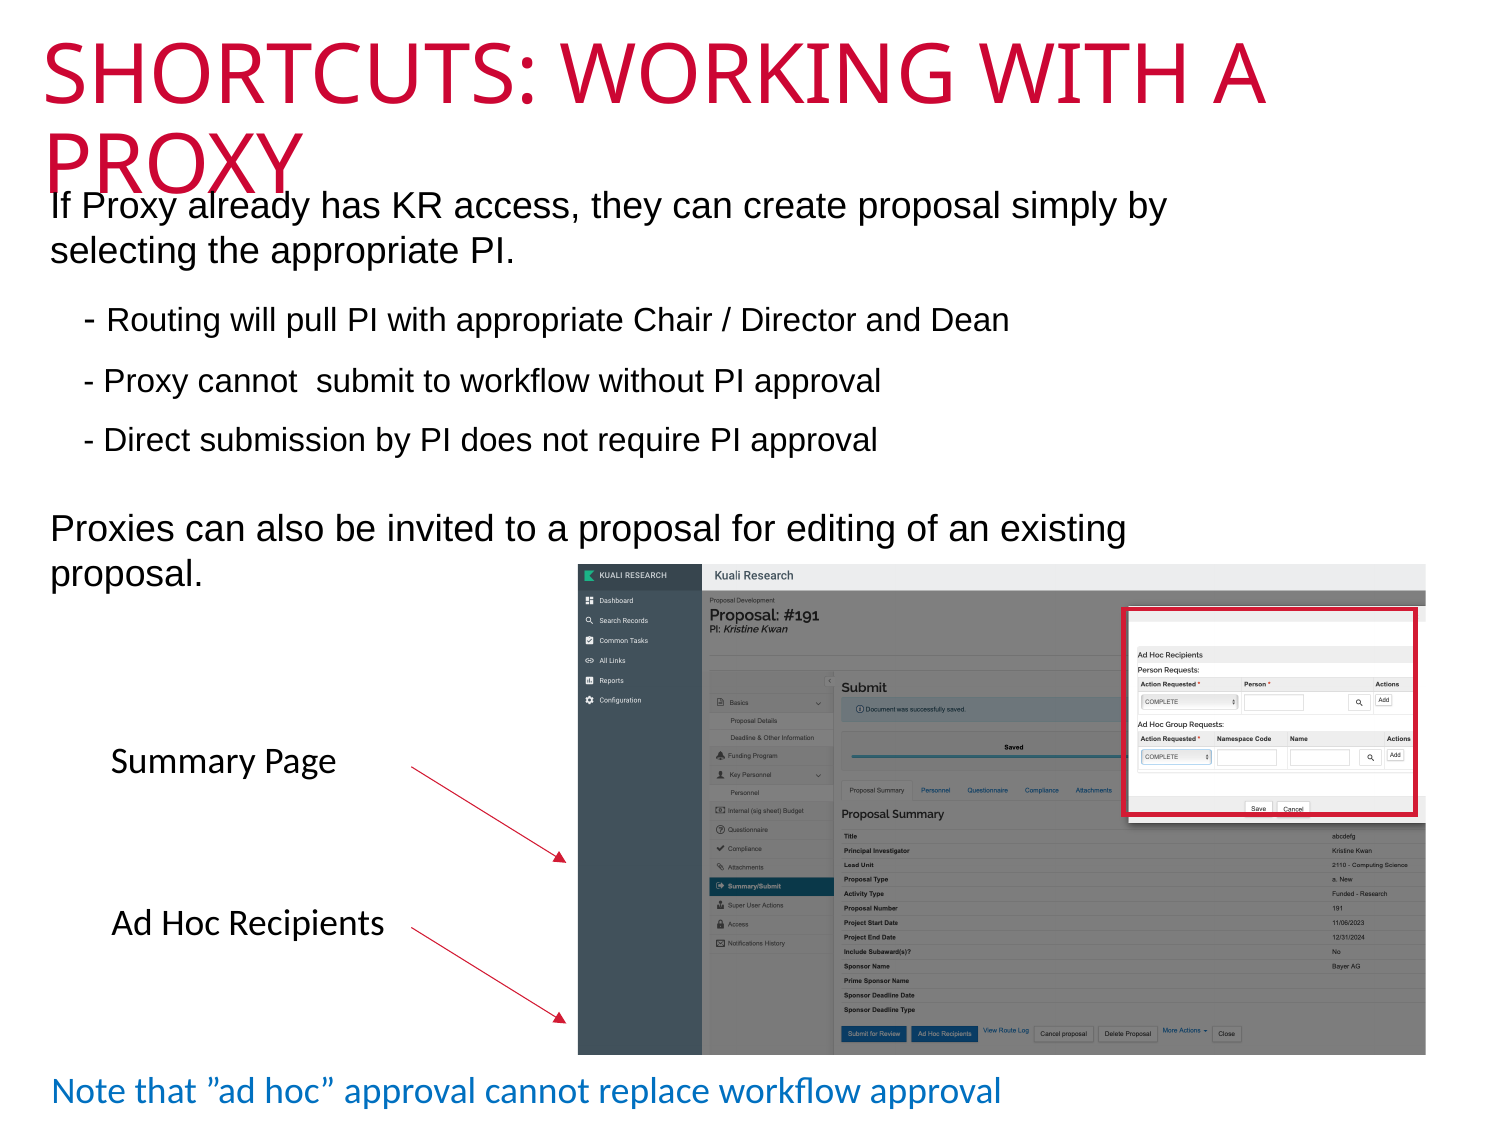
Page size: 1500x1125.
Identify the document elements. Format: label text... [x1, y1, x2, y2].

title SHORTCUTS: WORKING WITH A PROXY [27, 24, 1321, 139]
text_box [411, 927, 567, 1024]
text_box Ad Hoc Recipients [96, 890, 400, 951]
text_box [411, 766, 567, 863]
text_box Note that ”ad hoc” approval cannot replace workflow approval [36, 1058, 1018, 1119]
text_box If Proxy already has KR access, they can create proposal simply by selecting the appropriate PI. - Routing will pull PI with appropriate Chair / Director and Dean - Proxy cannot submit to workflow without PI approval - Direct submission by PI does not require PI approval Proxies can also be invited to a proposal for editing of an existing proposal. [35, 173, 1251, 646]
text_box Summary Page [96, 728, 353, 788]
picture [577, 564, 1426, 1055]
